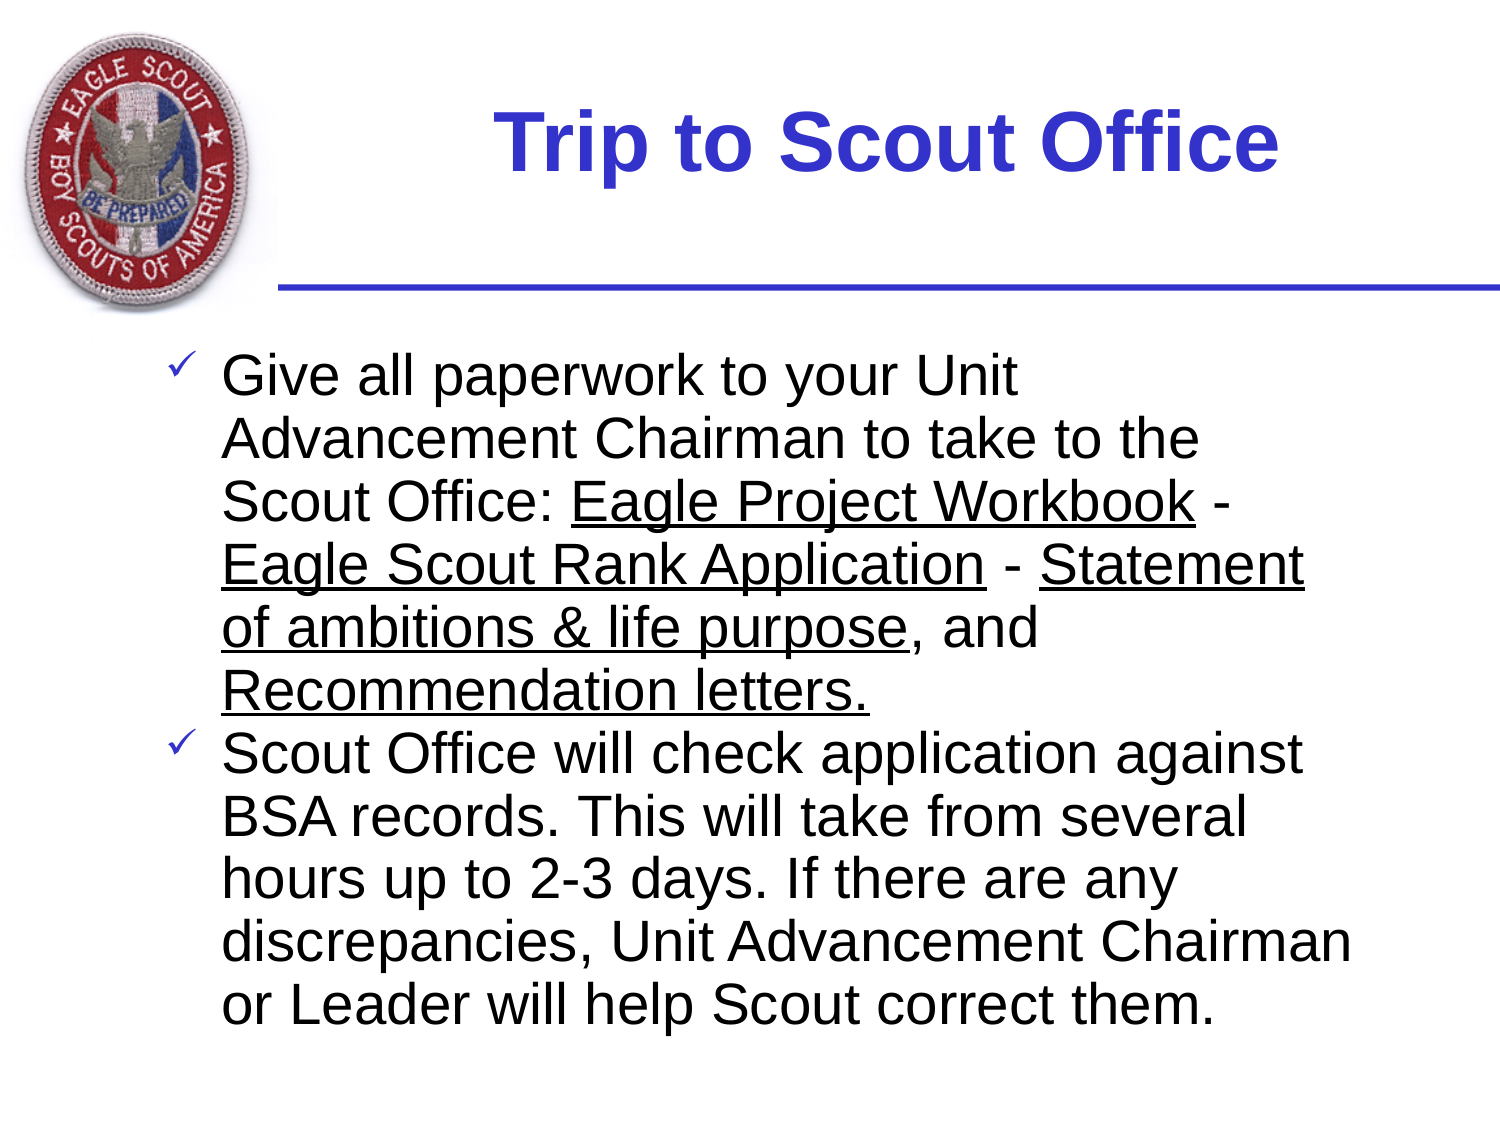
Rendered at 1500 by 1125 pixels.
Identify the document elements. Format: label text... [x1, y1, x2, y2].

list Give all paperwork to your Unit Advancement Chairman to take to the Scout Office: Eagle Project Workbook - Eagle Scout Rank Application - Statement of ambitions & life purpose, and Recommendation letters. Scout Office will check application against BSA records. This will take from several hours up to 2-3 days. If there are any discrepancies, Unit Advancement Chairman or Leader will help Scout correct them. [150, 337, 1375, 1025]
title Trip to Scout Office [337, 12, 1463, 263]
picture [0, 12, 278, 350]
